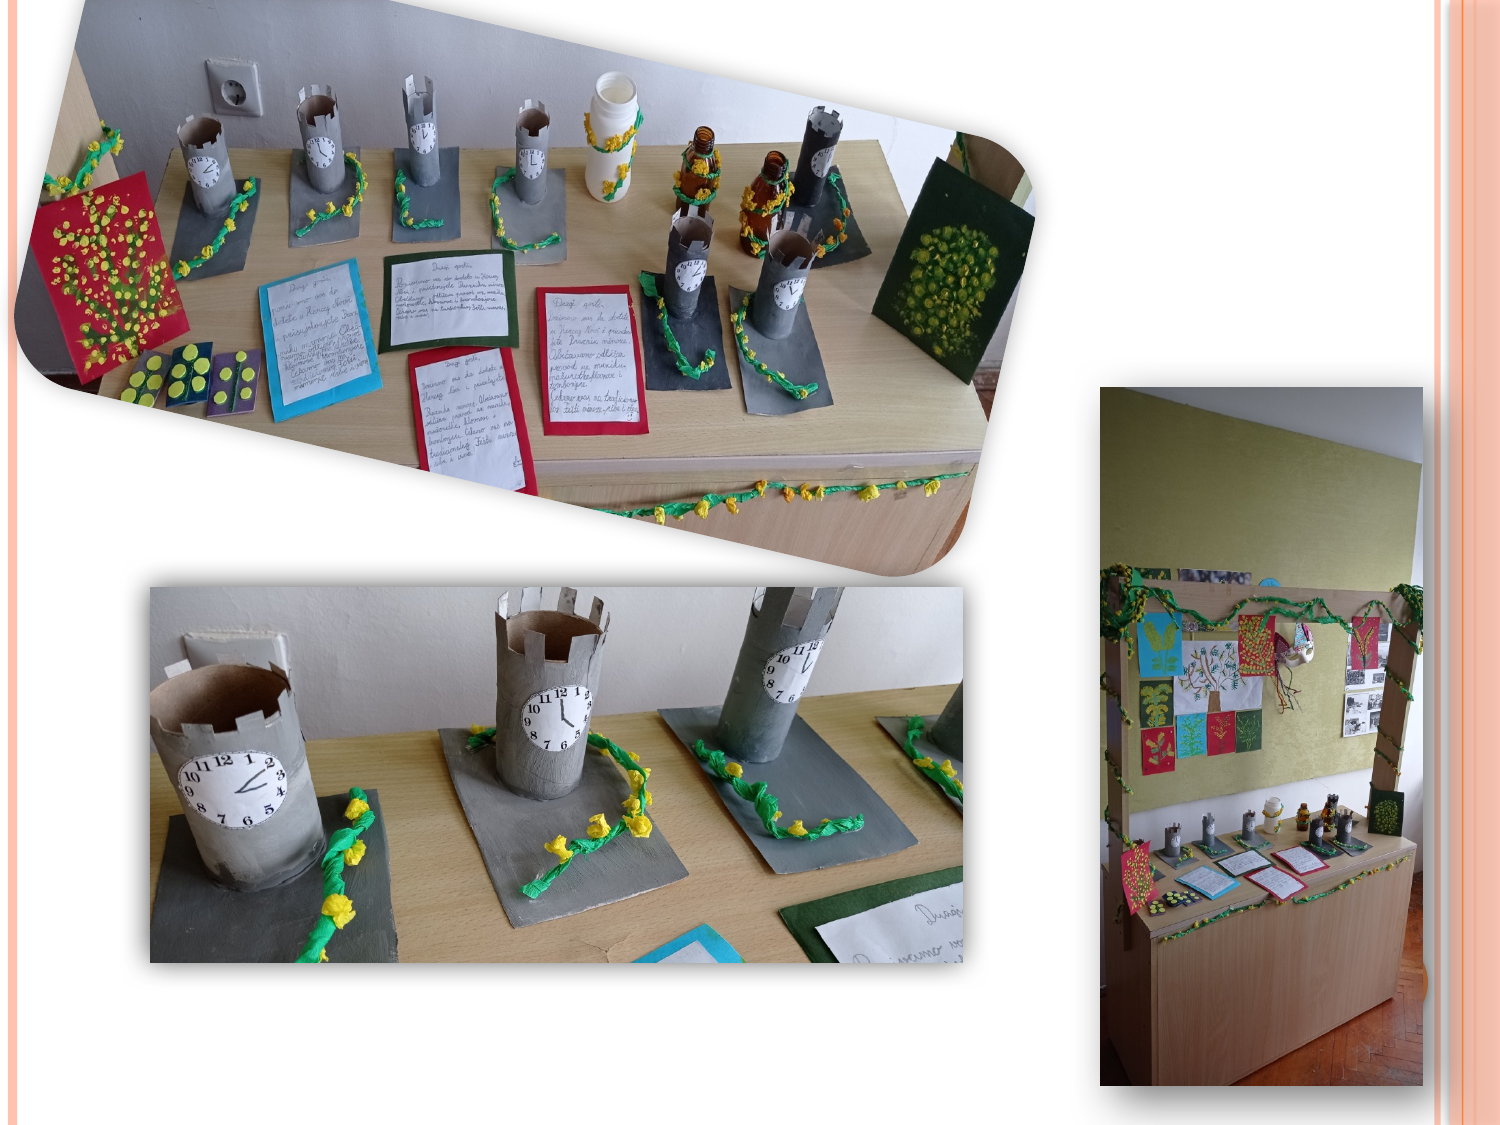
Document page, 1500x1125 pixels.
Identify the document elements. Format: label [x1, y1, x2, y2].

picture [1099, 386, 1423, 1086]
picture [149, 586, 963, 964]
picture [14, 0, 1036, 577]
